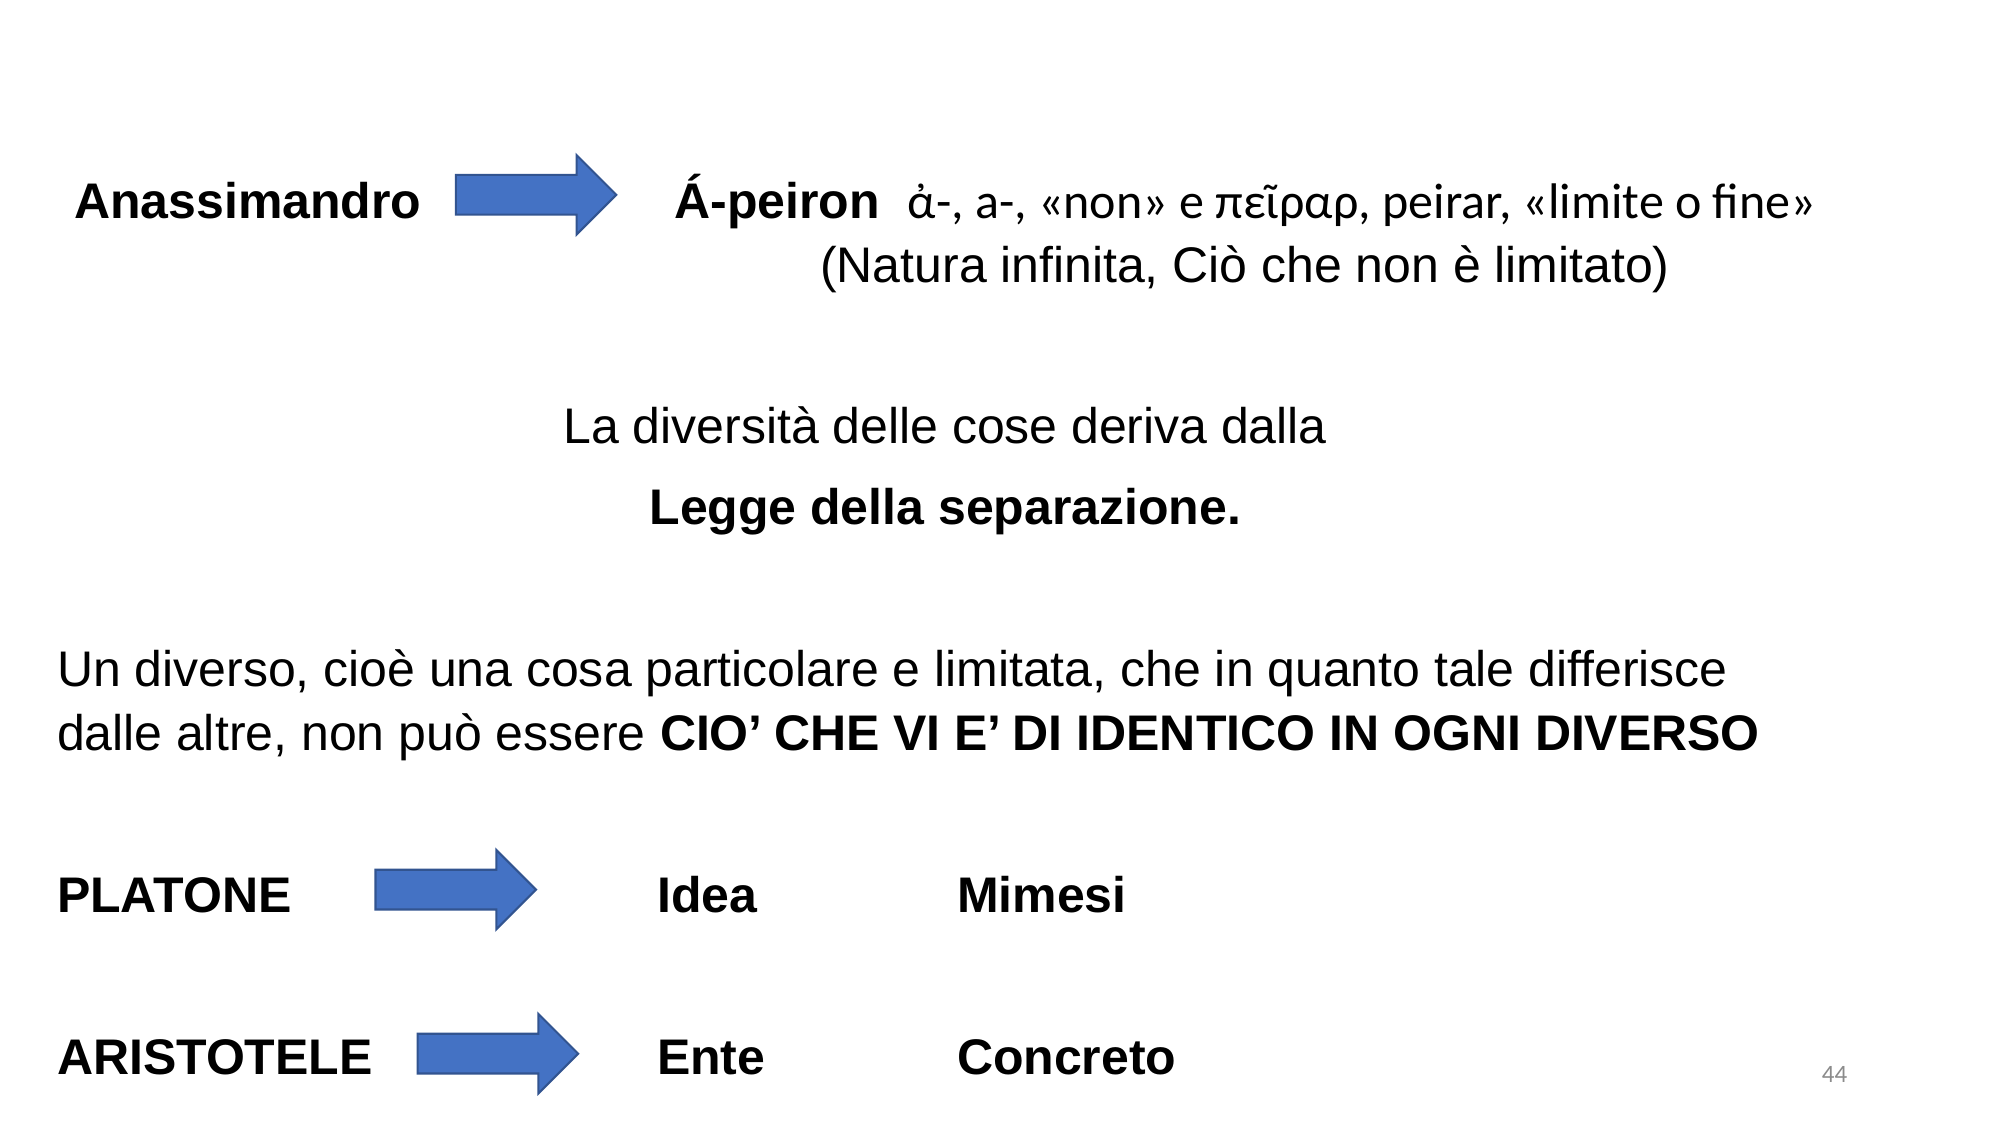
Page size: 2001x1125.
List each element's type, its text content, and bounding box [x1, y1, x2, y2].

text_box Anassimandro Á-peiron ἀ-, a-, «non» e πεῖραρ, peirar, «limite o fine» (Natura infinita, Ciò che non è limitato) La diversità delle cose deriva dalla Legge della separazione. Un diverso, cioè una cosa particolare e limitata, che in quanto tale differisce dalle altre, non può essere CIO’ CHE VI E’ DI IDENTICO IN OGNI DIVERSO PLATONE Idea Mimesi ARISTOTELE Ente Concreto [42, 156, 1863, 1125]
text_box [416, 1011, 580, 1096]
text_box [374, 847, 538, 932]
text_box [454, 152, 618, 238]
